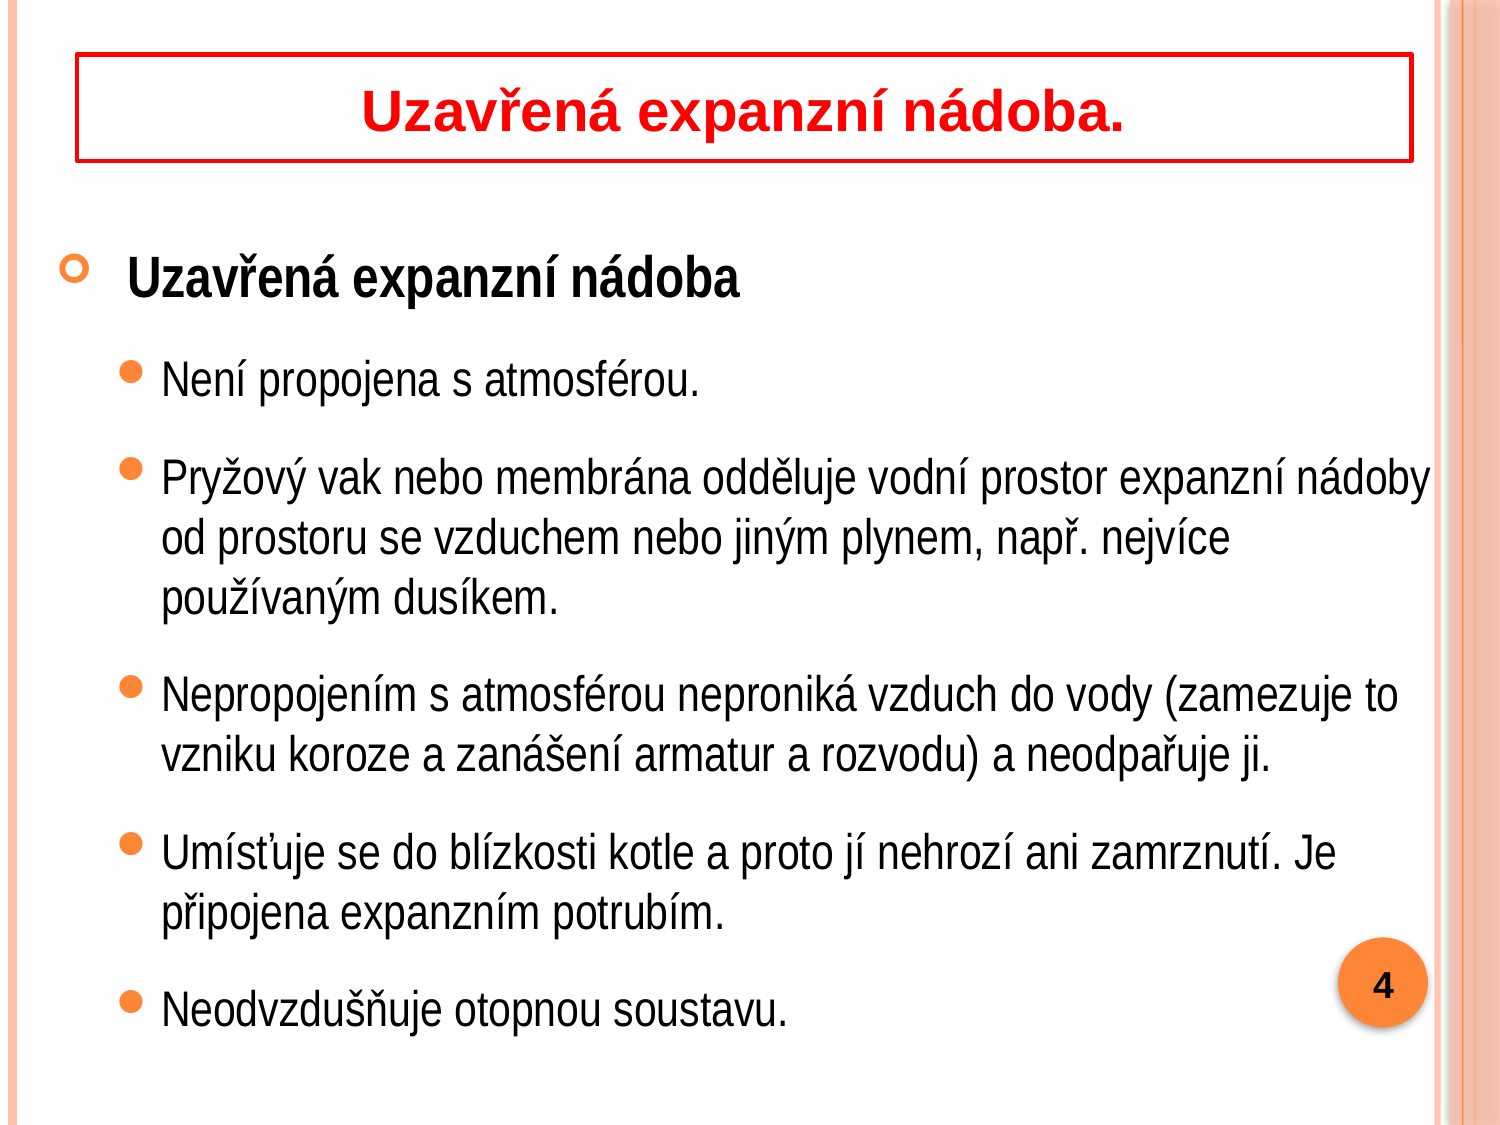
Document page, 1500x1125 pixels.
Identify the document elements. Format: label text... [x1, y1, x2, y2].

slide_number 4 [1333, 940, 1434, 1027]
list Uzavřená expanzní nádoba Není propojena s atmosférou. Pryžový vak nebo membrána odděluje vodní prostor expanzní nádoby od prostoru se vzduchem nebo jiným plynem, např. nejvíce používaným dusíkem. Nepropojením s atmosférou neproniká vzduch do vody (zamezuje to vzniku koroze a zanášení armatur a rozvodu) a neodpařuje ji. Umísťuje se do blízkosti kotle a proto jí nehrozí ani zamrznutí. Je připojena expanzním potrubím. Neodvzdušňuje otopnou soustavu. [41, 231, 1459, 1047]
text_box Uzavřená expanzní nádoba. [75, 52, 1414, 163]
